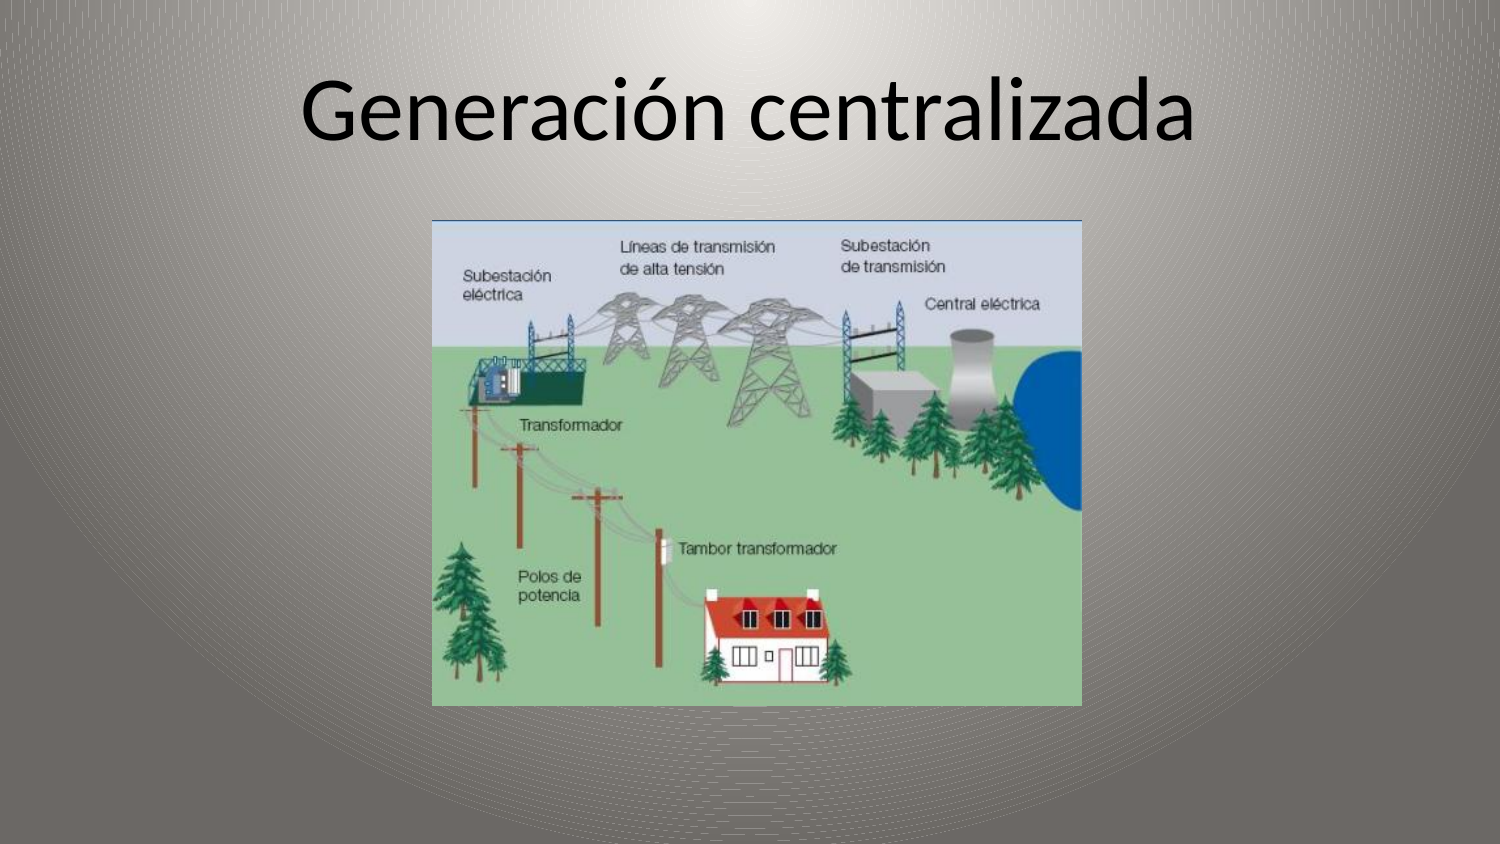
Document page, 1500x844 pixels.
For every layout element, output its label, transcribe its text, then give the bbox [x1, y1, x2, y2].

title Generación centralizada [75, 33, 1425, 175]
picture [432, 220, 1082, 706]
